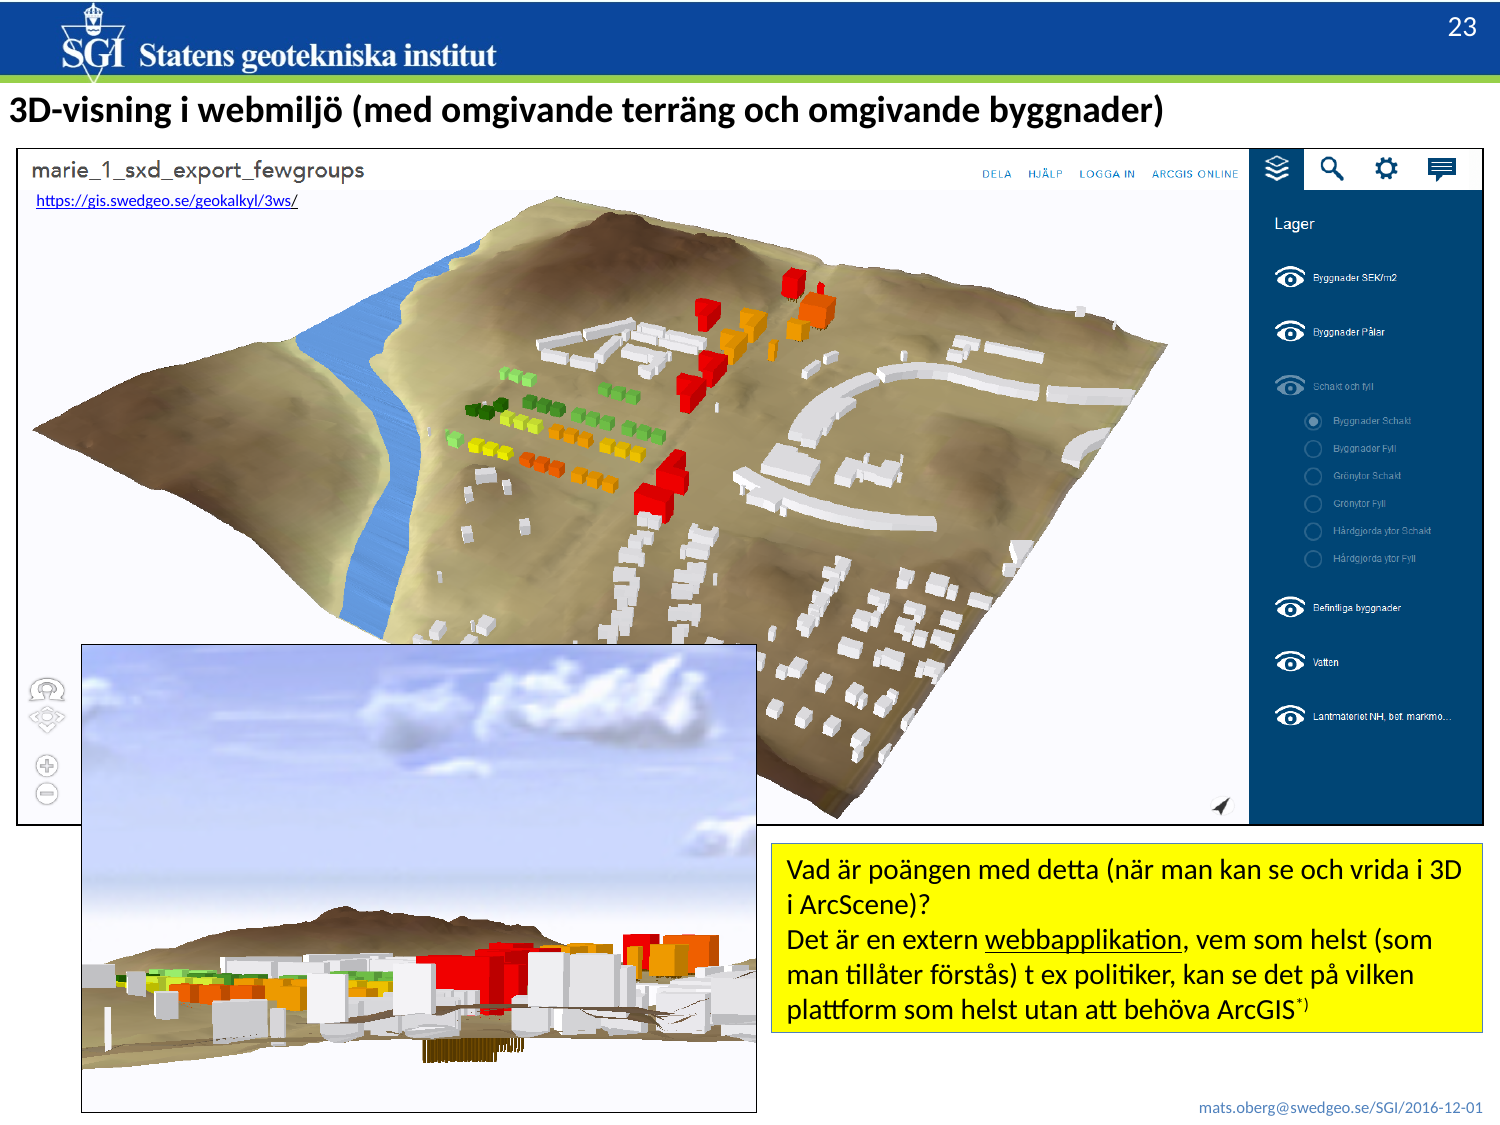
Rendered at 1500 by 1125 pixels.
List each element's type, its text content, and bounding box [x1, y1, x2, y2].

text_box Vad är poängen med detta (när man kan se och vrida i 3D i ArcScene)? Det är en extern webbapplikation, vem som helst (som man tillåter förstås) t ex politiker, kan se det på vilken plattform som helst utan att behöva ArcGIS*) [771, 843, 1483, 1033]
picture [17, 148, 1483, 1112]
picture [0, 0, 1500, 83]
text_box 3D-visning i webmiljö (med omgivande terräng och omgivande byggnader) [0, 78, 1459, 138]
